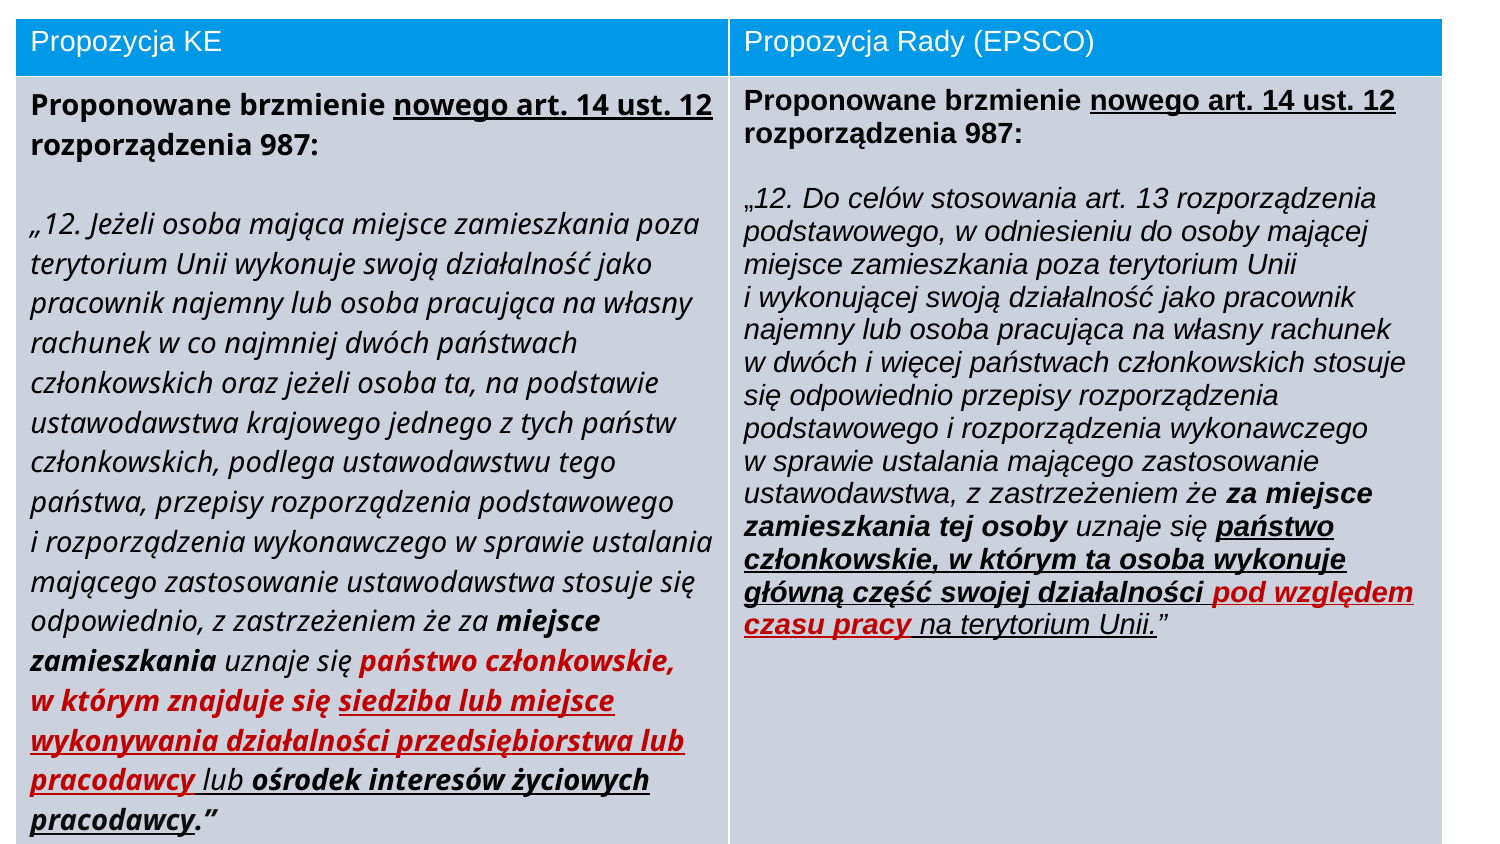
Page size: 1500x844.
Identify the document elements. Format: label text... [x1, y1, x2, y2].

table_cell Proponowane brzmienie nowego art. 14 ust. 12 rozporządzenia 987: „12. Jeżeli osoba mająca miejsce zamieszkania poza terytorium Unii wykonuje swoją działalność jako pracownik najemny lub osoba pracująca na własny rachunek w co najmniej dwóch państwach członkowskich oraz jeżeli osoba ta, na podstawie ustawodawstwa krajowego jednego z tych państw członkowskich, podlega ustawodawstwu tego państwa, przepisy rozporządzenia podstawowego i rozporządzenia wykonawczego w sprawie ustalania mającego zastosowanie ustawodawstwa stosuje się odpowiednio, z zastrzeżeniem że za miejsce zamieszkania uznaje się państwo członkowskie, w którym znajduje się siedziba lub miejsce wykonywania działalności przedsiębiorstwa lub pracodawcy lub ośrodek interesów życiowych pracodawcy.” [16, 77, 728, 844]
picture [1269, 77, 1443, 131]
table_header Propozycja KE [16, 19, 728, 76]
table_cell Proponowane brzmienie nowego art. 14 ust. 12 rozporządzenia 987: „12. Do celów stosowania art. 13 rozporządzenia podstawowego, w odniesieniu do osoby mającej miejsce zamieszkania poza terytorium Unii i wykonującej swoją działalność jako pracownik najemny lub osoba pracująca na własny rachunek w dwóch i więcej państwach członkowskich stosuje się odpowiednio przepisy rozporządzenia podstawowego i rozporządzenia wykonawczego w sprawie ustalania mającego zastosowanie ustawodawstwa, z zastrzeżeniem że za miejsce zamieszkania tej osoby uznaje się państwo członkowskie, w którym ta osoba wykonuje główną część swojej działalności pod względem czasu pracy na terytorium Unii.” [730, 77, 1442, 844]
table_header Propozycja Rady (EPSCO) [730, 19, 1442, 76]
